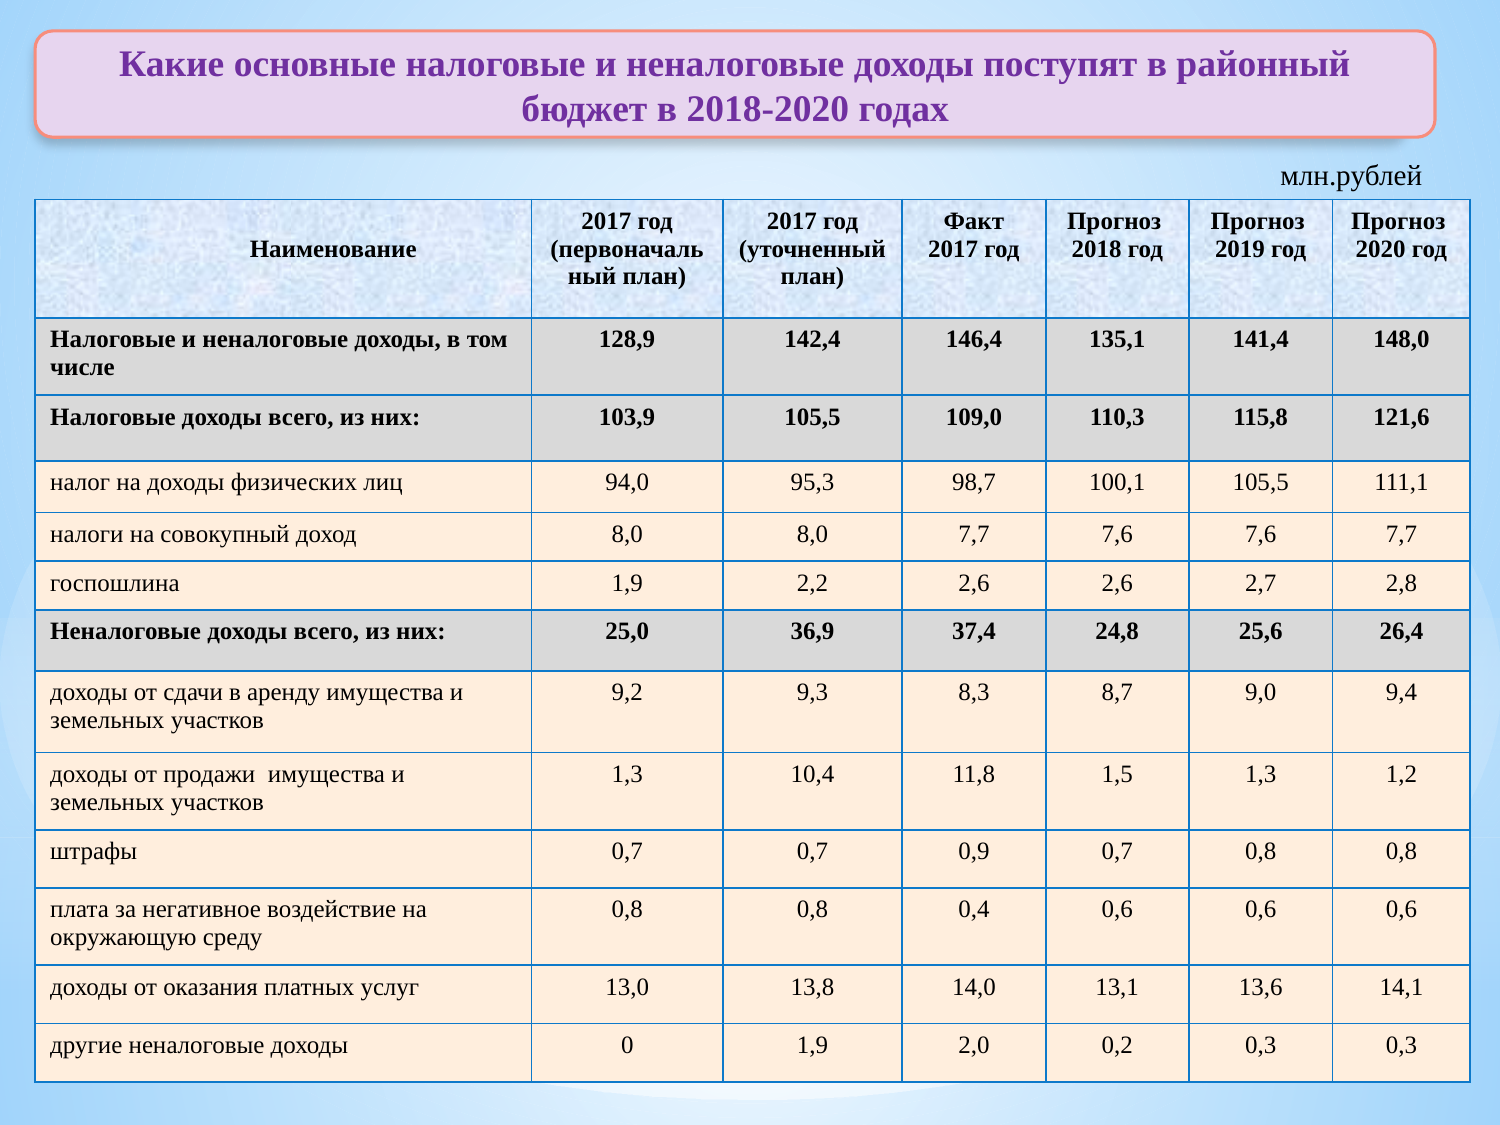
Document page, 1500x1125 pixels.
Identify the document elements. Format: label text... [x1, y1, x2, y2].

table_cell доходы от сдачи в аренду имущества и земельных участков [36, 672, 531, 752]
table_cell 13,0 [532, 966, 722, 1023]
table_cell 0,8 [1190, 831, 1332, 887]
table_header Наименование [36, 200, 531, 317]
table_cell госпошлина [36, 562, 531, 609]
table_cell 100,1 [1047, 462, 1188, 512]
table_cell 0,6 [1190, 889, 1332, 964]
table_cell 0,9 [903, 831, 1045, 887]
table_cell 11,8 [903, 753, 1045, 829]
table_cell 0,6 [1333, 889, 1469, 964]
table_cell 2,0 [903, 1024, 1045, 1081]
table_cell 1,5 [1047, 753, 1188, 829]
table_cell Неналоговые доходы всего, из них: [36, 611, 531, 670]
table_header 2017 год (уточненный план) [724, 200, 901, 317]
table_cell 0,4 [903, 889, 1045, 964]
table_cell 1,3 [532, 753, 722, 829]
table_cell 2,7 [1190, 562, 1332, 609]
table_cell 128,9 [532, 319, 722, 394]
table_cell 110,3 [1047, 396, 1188, 460]
table_cell 0,2 [1047, 1024, 1188, 1081]
table_cell 98,7 [903, 462, 1045, 512]
text_box Какие основные налоговые и неналоговые доходы поступят в районный бюджет в 2018-2020 годах [34, 30, 1436, 138]
table_header Факт 2017 год [903, 200, 1045, 317]
table_cell плата за негативное воздействие на окружающую среду [36, 889, 531, 964]
table_cell 146,4 [903, 319, 1045, 394]
table_cell 0,6 [1047, 889, 1188, 964]
table_cell другие неналоговые доходы [36, 1024, 531, 1081]
table_cell 24,8 [1047, 611, 1188, 670]
table_cell 1,9 [532, 562, 722, 609]
table_cell 109,0 [903, 396, 1045, 460]
table_cell 8,7 [1047, 672, 1188, 752]
table_header Прогноз 2018 год [1047, 200, 1188, 317]
table_cell 148,0 [1333, 319, 1469, 394]
table_cell Налоговые доходы всего, из них: [36, 396, 531, 460]
table_cell 7,7 [1333, 513, 1469, 560]
table_cell доходы от продажи имущества и земельных участков [36, 753, 531, 829]
table_cell 7,6 [1190, 513, 1332, 560]
table_cell 0,3 [1333, 1024, 1469, 1081]
table_cell 9,0 [1190, 672, 1332, 752]
table_cell 115,8 [1190, 396, 1332, 460]
table_cell 111,1 [1333, 462, 1469, 512]
table_cell доходы от оказания платных услуг [36, 966, 531, 1023]
table_cell Налоговые и неналоговые доходы, в том числе [36, 319, 531, 394]
table_header Прогноз 2019 год [1190, 200, 1332, 317]
table_header 2017 год (первоначальный план) [532, 200, 722, 317]
table_cell 2,6 [1047, 562, 1188, 609]
table_cell 9,4 [1333, 672, 1469, 752]
table_cell 26,4 [1333, 611, 1469, 670]
table_cell 0,3 [1190, 1024, 1332, 1081]
table_cell 121,6 [1333, 396, 1469, 460]
table_cell 0,8 [724, 889, 901, 964]
table_cell 0,7 [724, 831, 901, 887]
table_header Прогноз 2020 год [1333, 200, 1469, 317]
table_cell 103,9 [532, 396, 722, 460]
table_cell 0,7 [532, 831, 722, 887]
table_cell 13,6 [1190, 966, 1332, 1023]
table_cell 2,6 [903, 562, 1045, 609]
table_cell налоги на совокупный доход [36, 513, 531, 560]
table_cell 1,3 [1190, 753, 1332, 829]
table_cell 0,7 [1047, 831, 1188, 887]
table_cell 8,0 [532, 513, 722, 560]
table_cell 142,4 [724, 319, 901, 394]
table_cell 7,7 [903, 513, 1045, 560]
table_cell 1,9 [724, 1024, 901, 1081]
table_cell 141,4 [1190, 319, 1332, 394]
table_cell 105,5 [724, 396, 901, 460]
table_cell 2,8 [1333, 562, 1469, 609]
table_cell 14,0 [903, 966, 1045, 1023]
table_cell 25,0 [532, 611, 722, 670]
table_cell 94,0 [532, 462, 722, 512]
table_cell 25,6 [1190, 611, 1332, 670]
table_cell 2,2 [724, 562, 901, 609]
table_cell 13,8 [724, 966, 901, 1023]
table_cell 0,8 [1333, 831, 1469, 887]
table_cell 9,3 [724, 672, 901, 752]
table_cell 9,2 [532, 672, 722, 752]
table_cell 10,4 [724, 753, 901, 829]
table_cell штрафы [36, 831, 531, 887]
table_cell 8,0 [724, 513, 901, 560]
table_cell 1,2 [1333, 753, 1469, 829]
table_cell 135,1 [1047, 319, 1188, 394]
text_box млн.рублей [1265, 148, 1447, 199]
table_cell 14,1 [1333, 966, 1469, 1023]
table_cell налог на доходы физических лиц [36, 462, 531, 512]
table_cell 13,1 [1047, 966, 1188, 1023]
table_cell 8,3 [903, 672, 1045, 752]
table_cell 105,5 [1190, 462, 1332, 512]
table_cell 36,9 [724, 611, 901, 670]
table_cell 7,6 [1047, 513, 1188, 560]
table_cell 0 [532, 1024, 722, 1081]
table_cell 95,3 [724, 462, 901, 512]
table_cell 0,8 [532, 889, 722, 964]
table_cell 37,4 [903, 611, 1045, 670]
